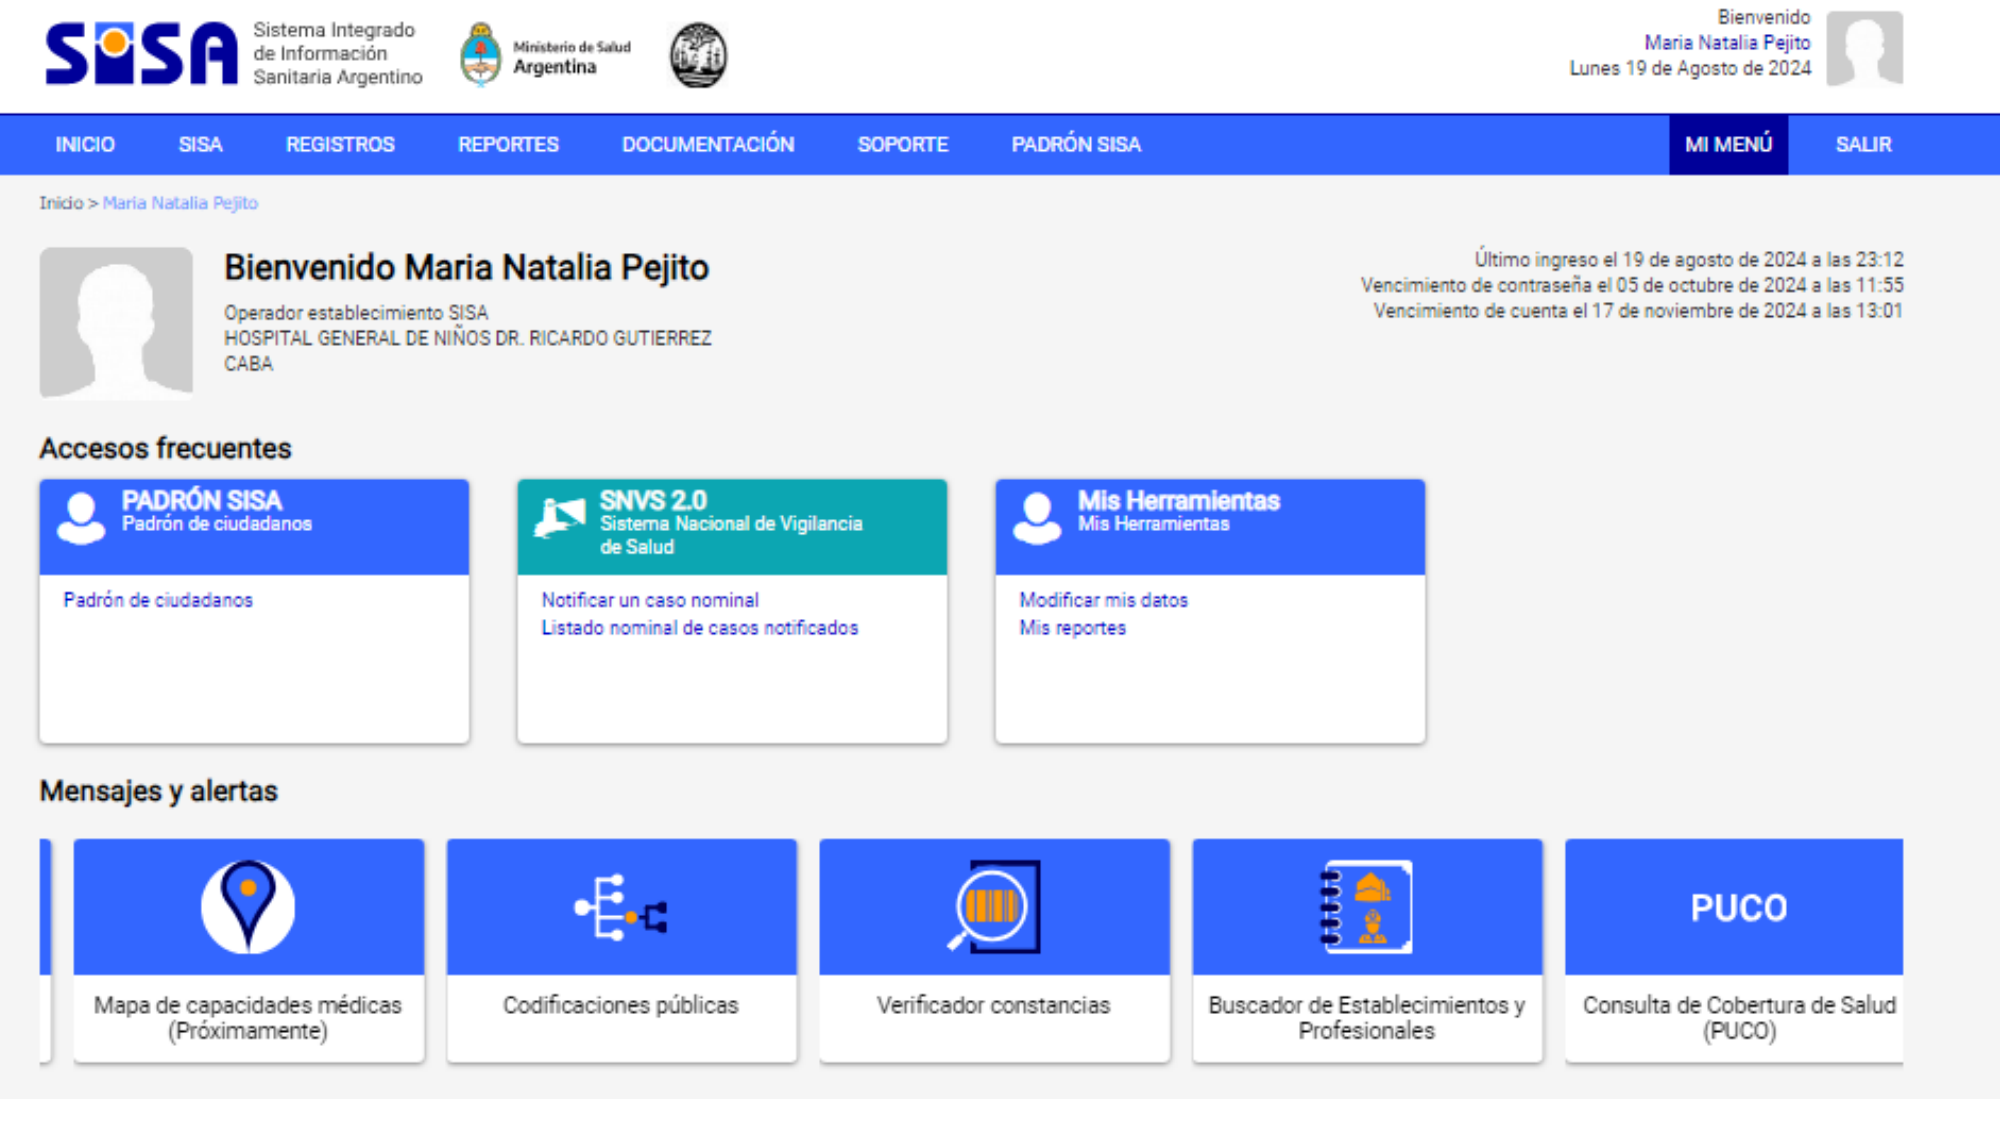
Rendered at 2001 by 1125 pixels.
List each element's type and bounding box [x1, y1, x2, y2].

list [0, 0, 2000, 1099]
